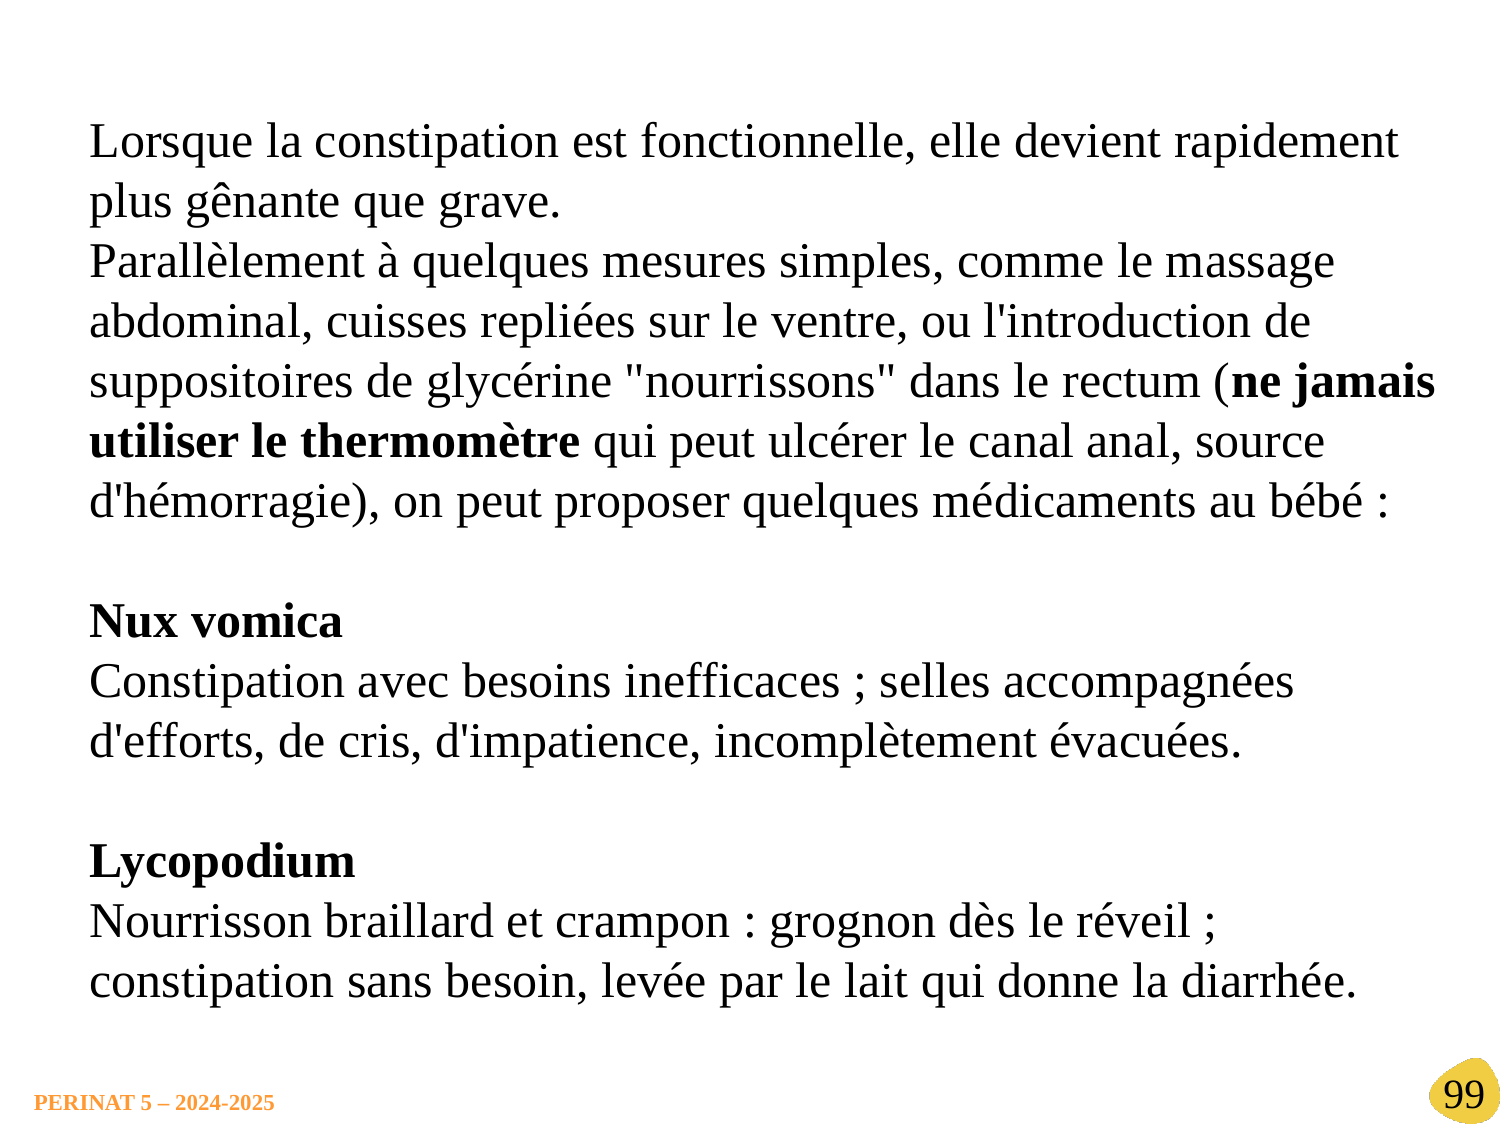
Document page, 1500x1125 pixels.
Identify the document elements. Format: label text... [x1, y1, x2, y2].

text_box Lorsque la constipation est fonctionnelle, elle devient rapidement plus gênante que grave. Parallèlement à quelques mesures simples, comme le massage abdominal, cuisses repliées sur le ventre, ou l'introduction de suppositoires de glycérine "nourrissons" dans le rectum (ne jamais utiliser le thermomètre qui peut ulcérer le canal anal, source d'hémorragie), on peut proposer quelques médicaments au bébé : Nux vomica Constipation avec besoins inefficaces ; selles accompagnées d'efforts, de cris, d'impatience, incomplètement évacuées. Lycopodium Nourrisson braillard et crampon : grognon dès le réveil ; constipation sans besoin, levée par le lait qui donne la diarrhée. [75, 99, 1482, 1015]
picture [1423, 1057, 1500, 1125]
